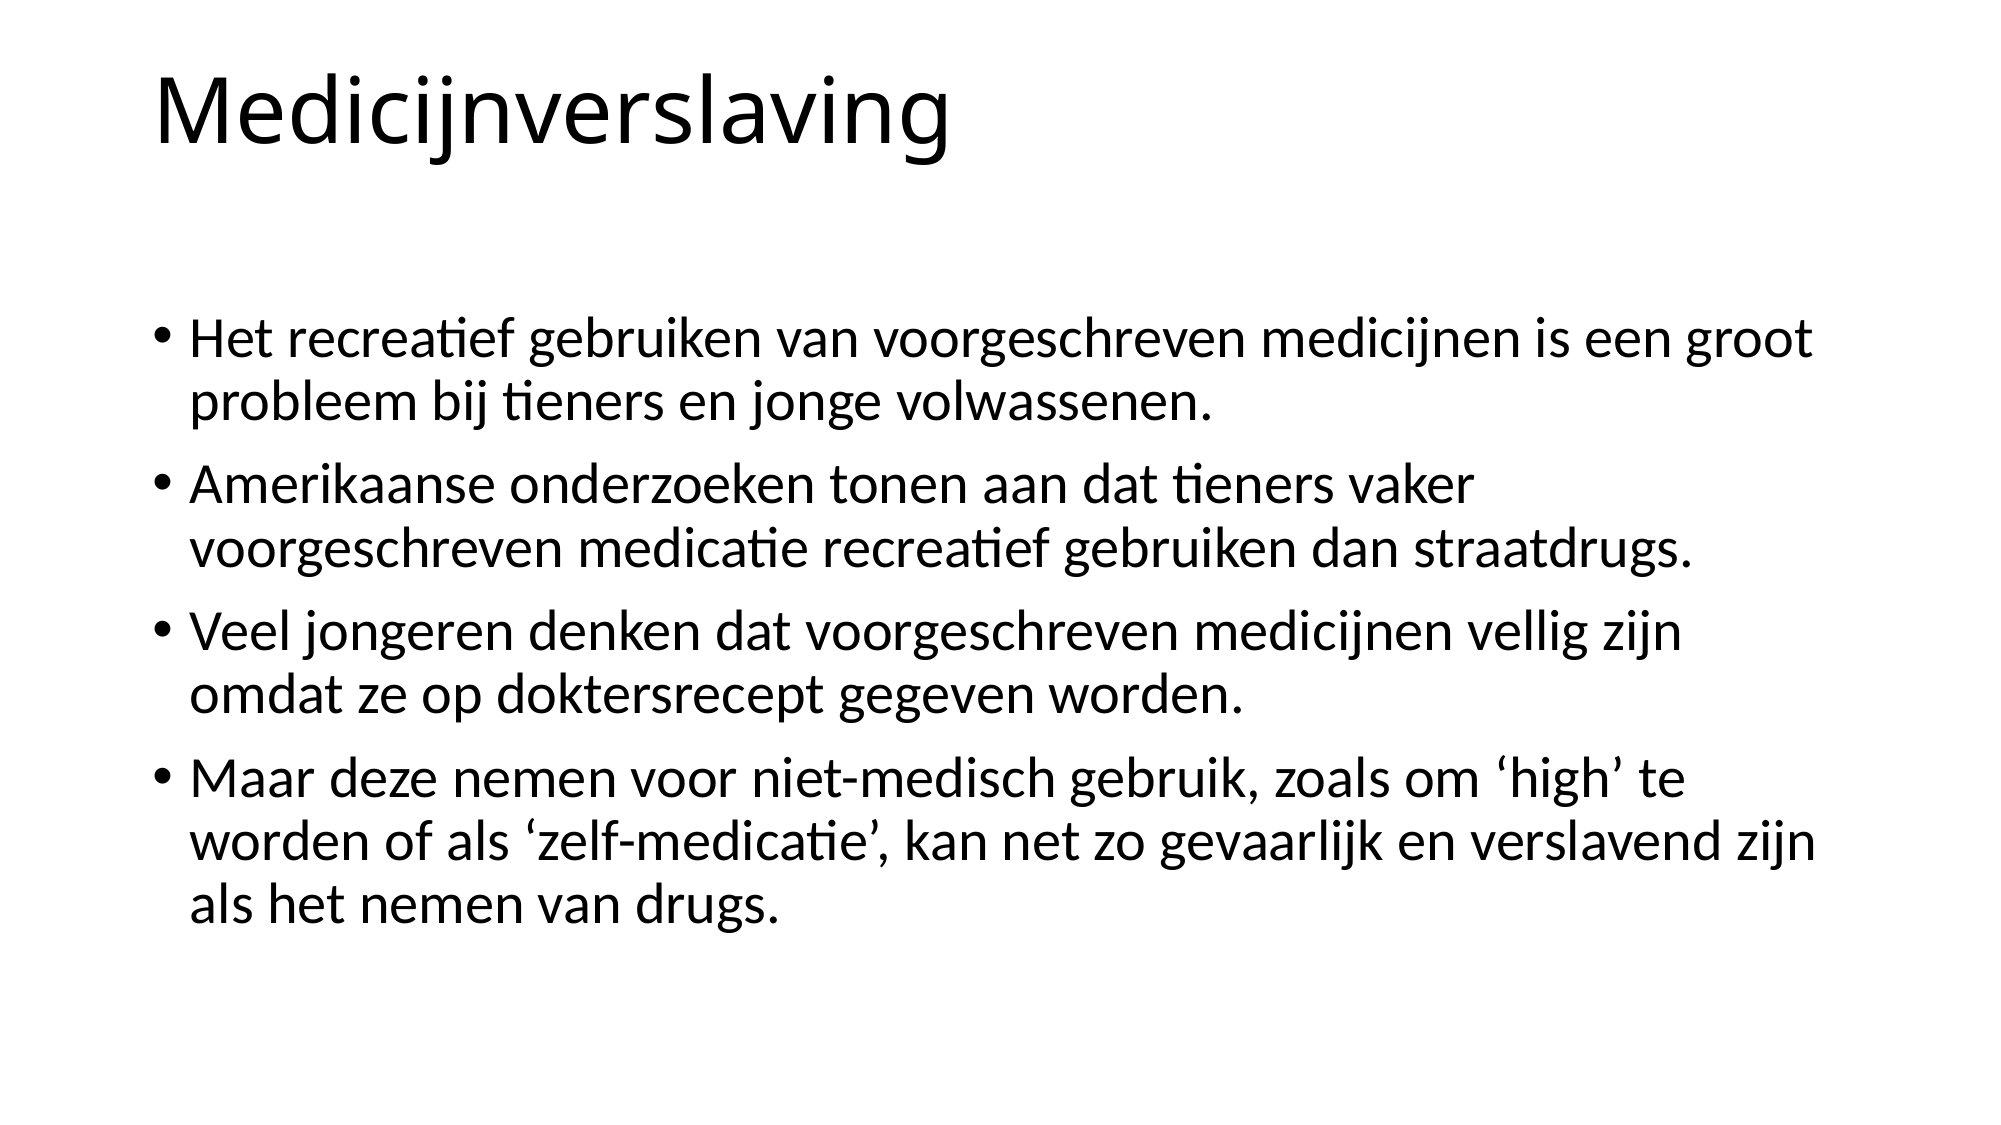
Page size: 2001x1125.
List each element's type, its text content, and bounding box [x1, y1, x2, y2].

title Medicijnverslaving [137, 59, 1863, 278]
list Het recreatief gebruiken van voorgeschreven medicijnen is een groot probleem bij tieners en jonge volwassenen. Amerikaanse onderzoeken tonen aan dat tieners vaker voorgeschreven medicatie recreatief gebruiken dan straatdrugs. Veel jongeren denken dat voorgeschreven medicijnen vellig zijn omdat ze op doktersrecept gegeven worden. Maar deze nemen voor niet-medisch gebruik, zoals om ‘high’ te worden of als ‘zelf-medicatie’, kan net zo gevaarlijk en verslavend zijn als het nemen van drugs. [137, 299, 1863, 1014]
